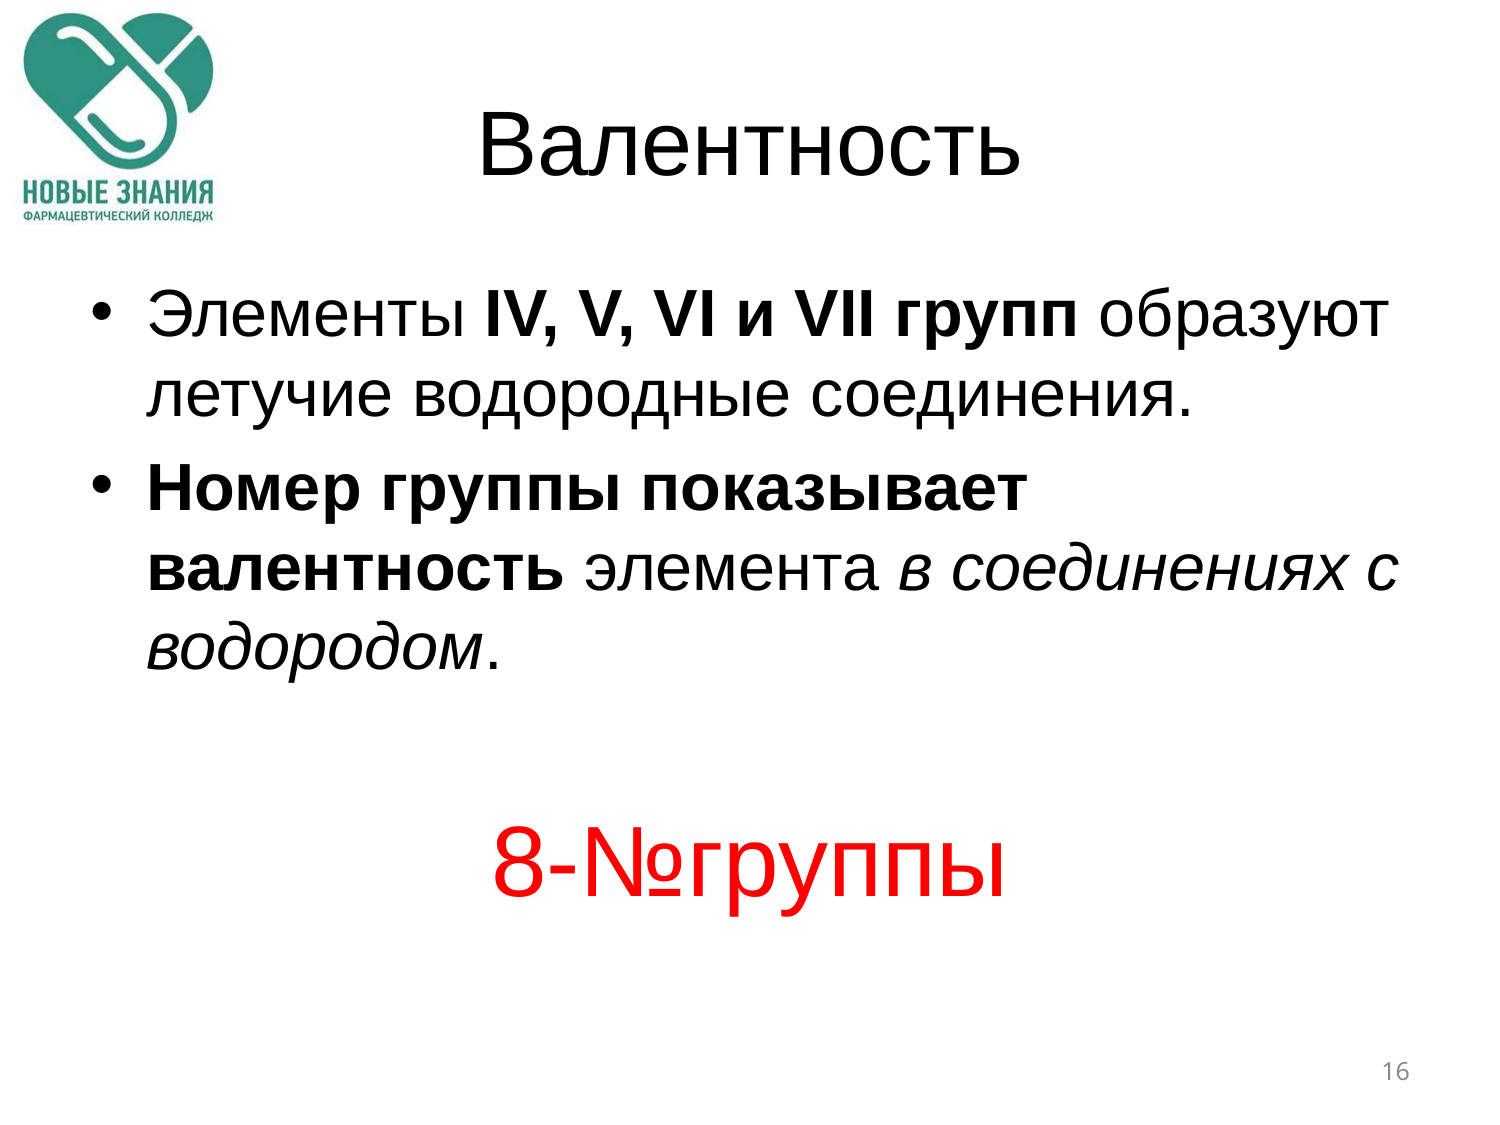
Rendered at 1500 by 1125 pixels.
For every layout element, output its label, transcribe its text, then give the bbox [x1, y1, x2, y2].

slide_number 16 [1074, 1042, 1425, 1103]
title Валентность [74, 44, 1426, 233]
list Элементы IV, V, VI и VII групп образуют летучие водородные соединения. Номер группы показывает валентность элемента в соединениях с водородом. 8-№группы [74, 262, 1426, 1006]
picture [0, 0, 236, 236]
